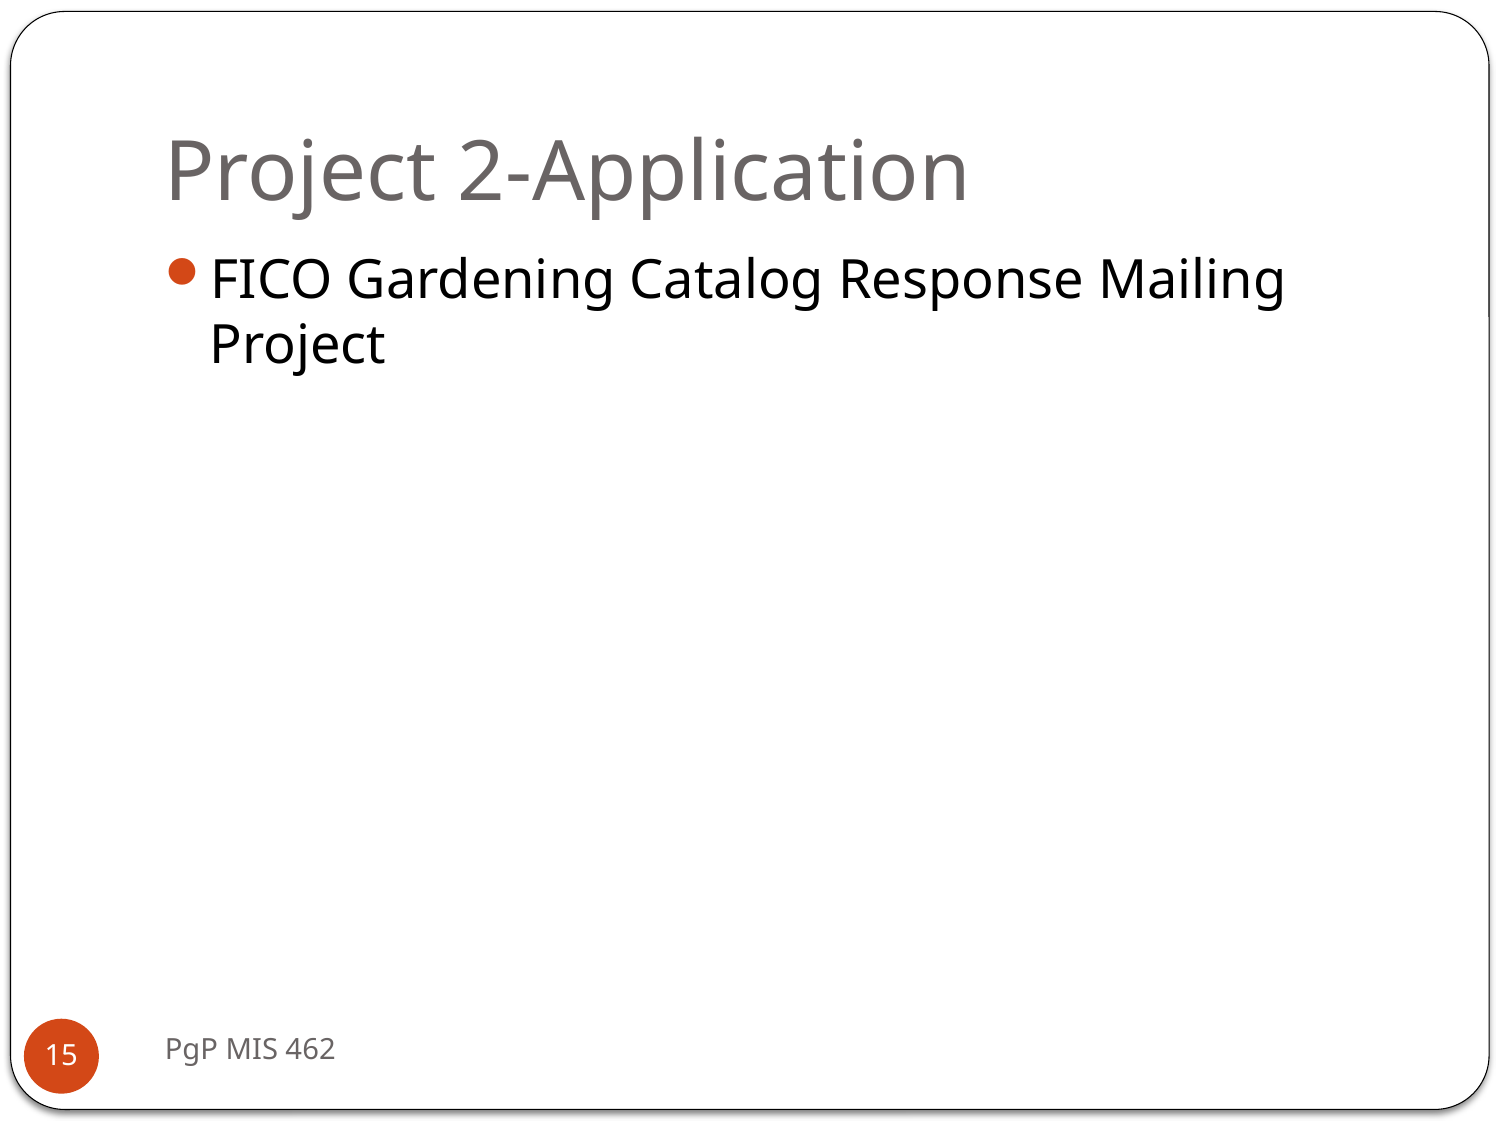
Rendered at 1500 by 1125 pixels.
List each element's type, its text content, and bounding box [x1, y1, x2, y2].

list FICO Gardening Catalog Response Mailing Project [150, 237, 1425, 988]
slide_number 15 [23, 1018, 99, 1094]
footer PgP MIS 462 [150, 1012, 800, 1088]
title Project 2-Application [150, 45, 1425, 233]
